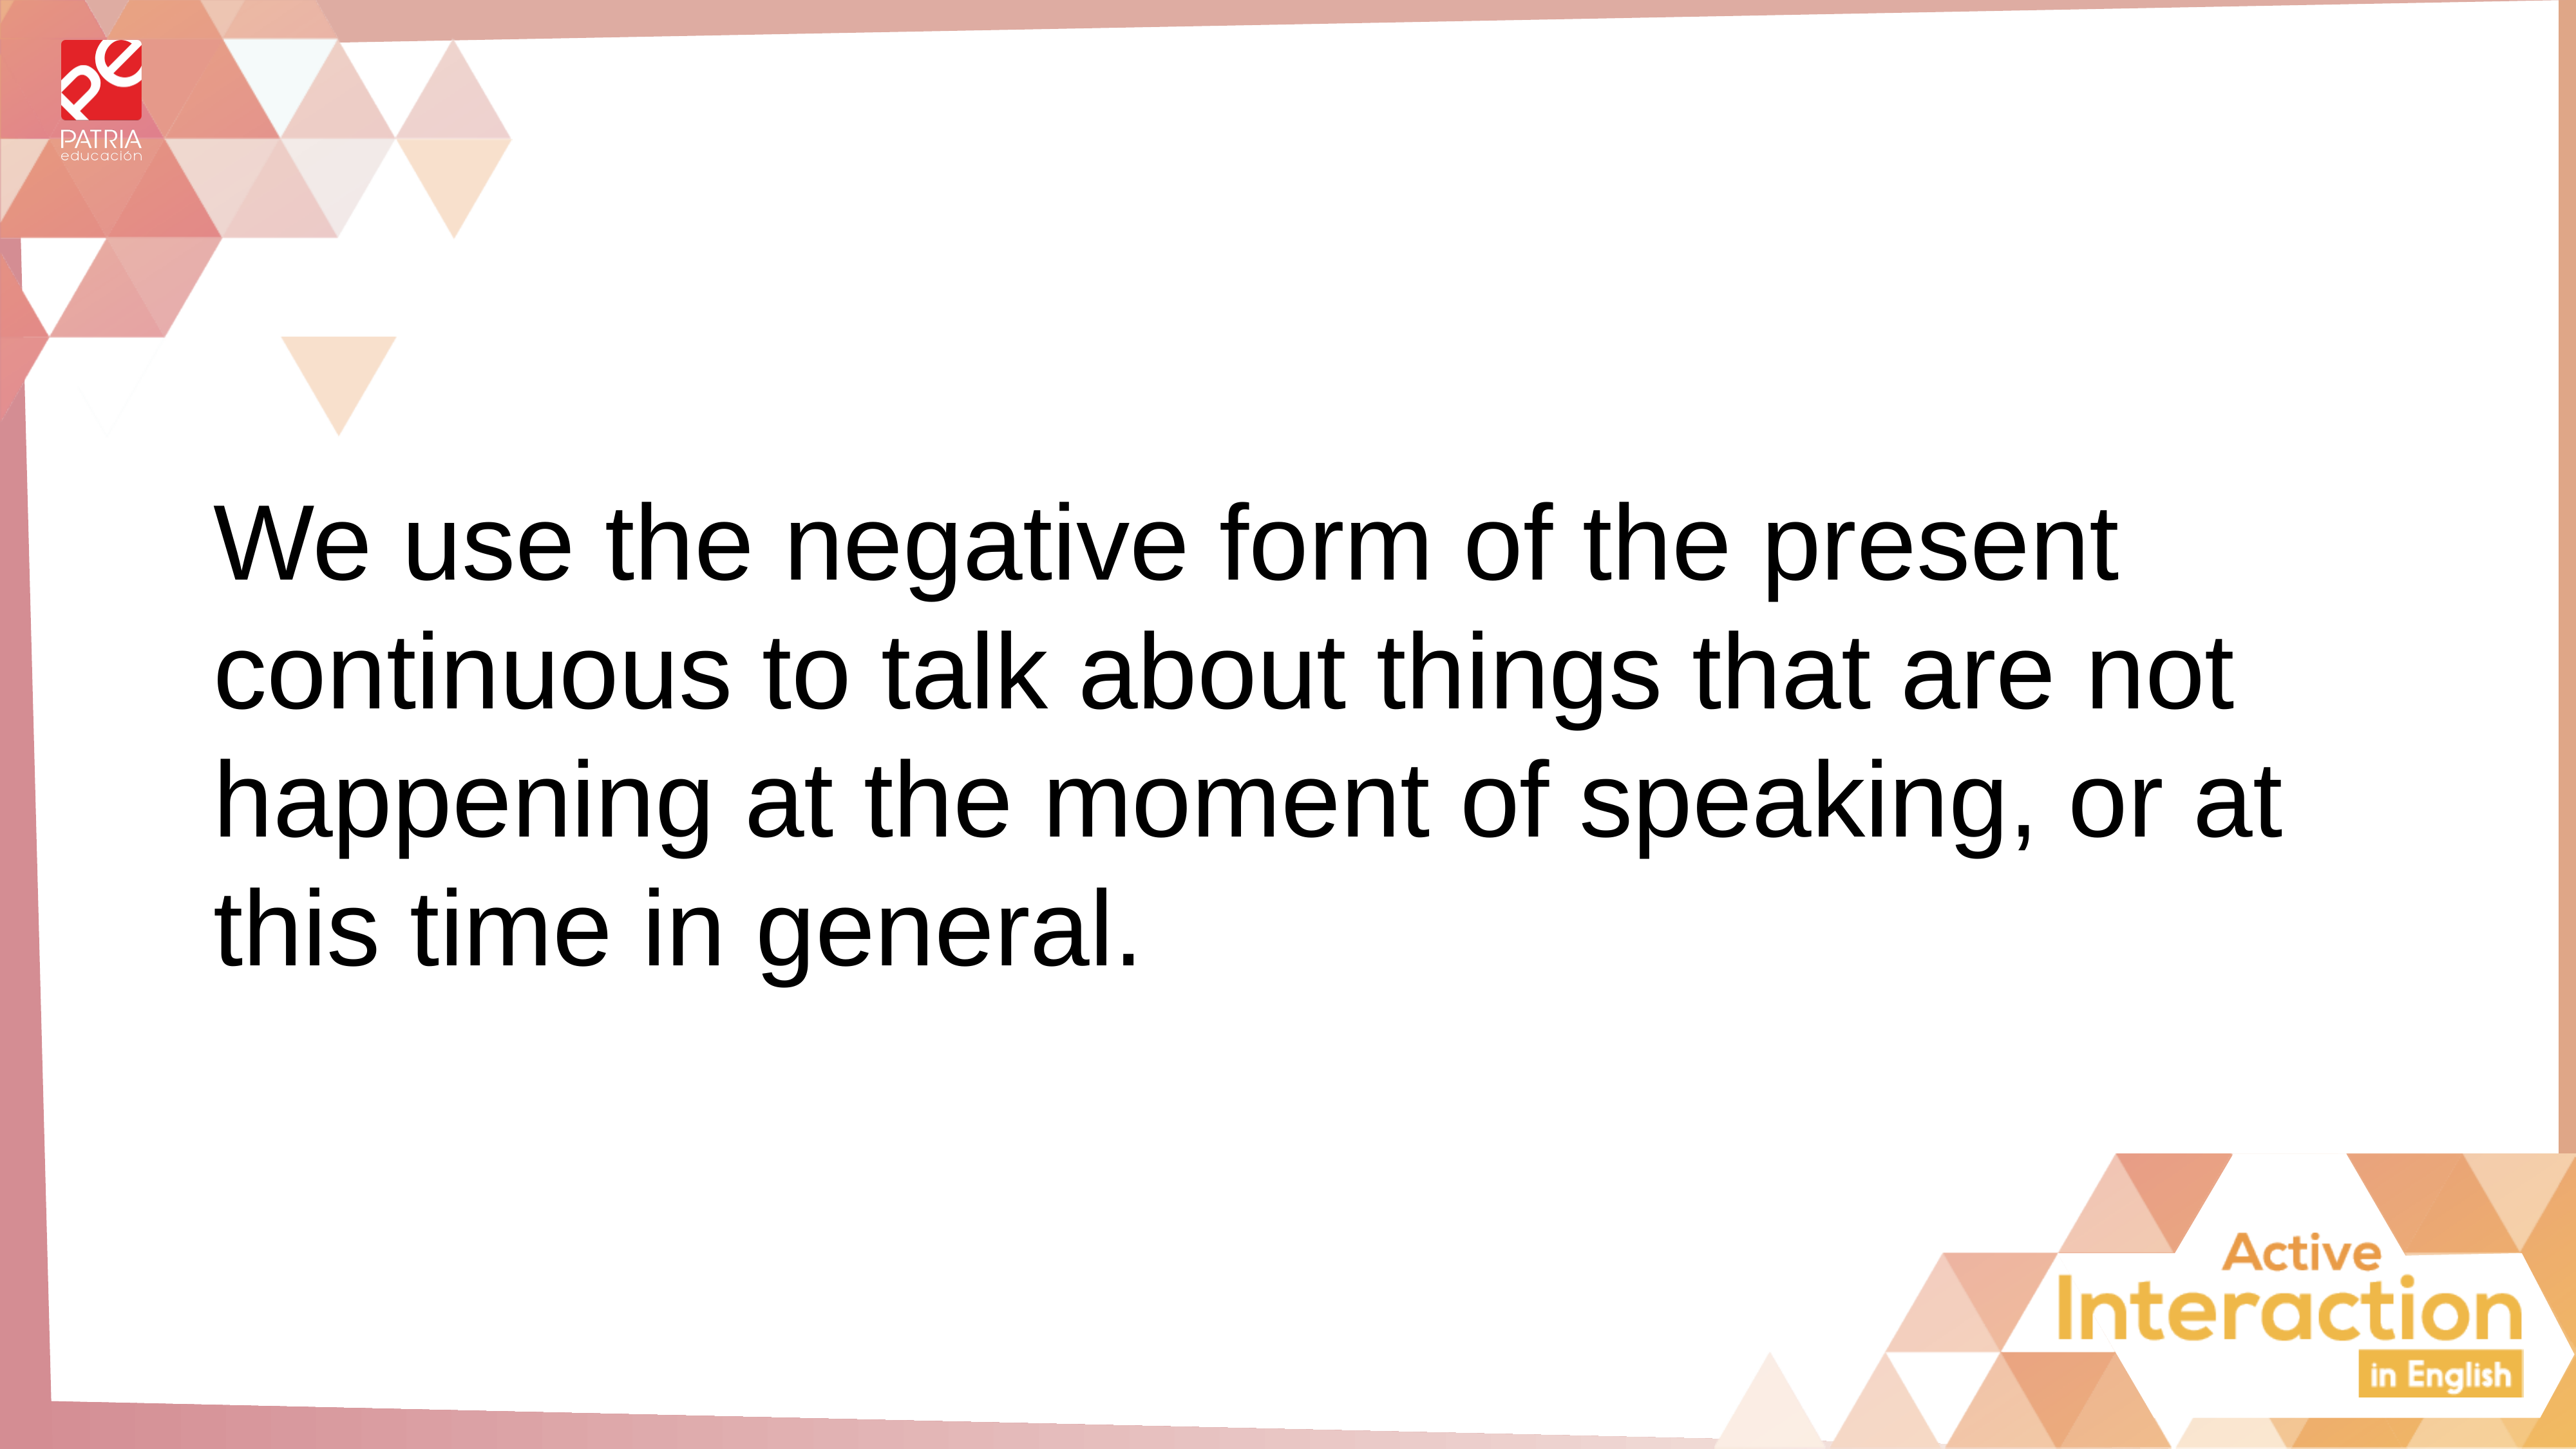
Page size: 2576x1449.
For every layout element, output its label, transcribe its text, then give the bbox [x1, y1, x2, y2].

text_box We use the negative form of the present continuous to talk about things that are not happening at the moment of speaking, or at this time in general. [194, 462, 2382, 998]
picture [0, 0, 513, 537]
picture [1714, 1153, 2576, 1449]
